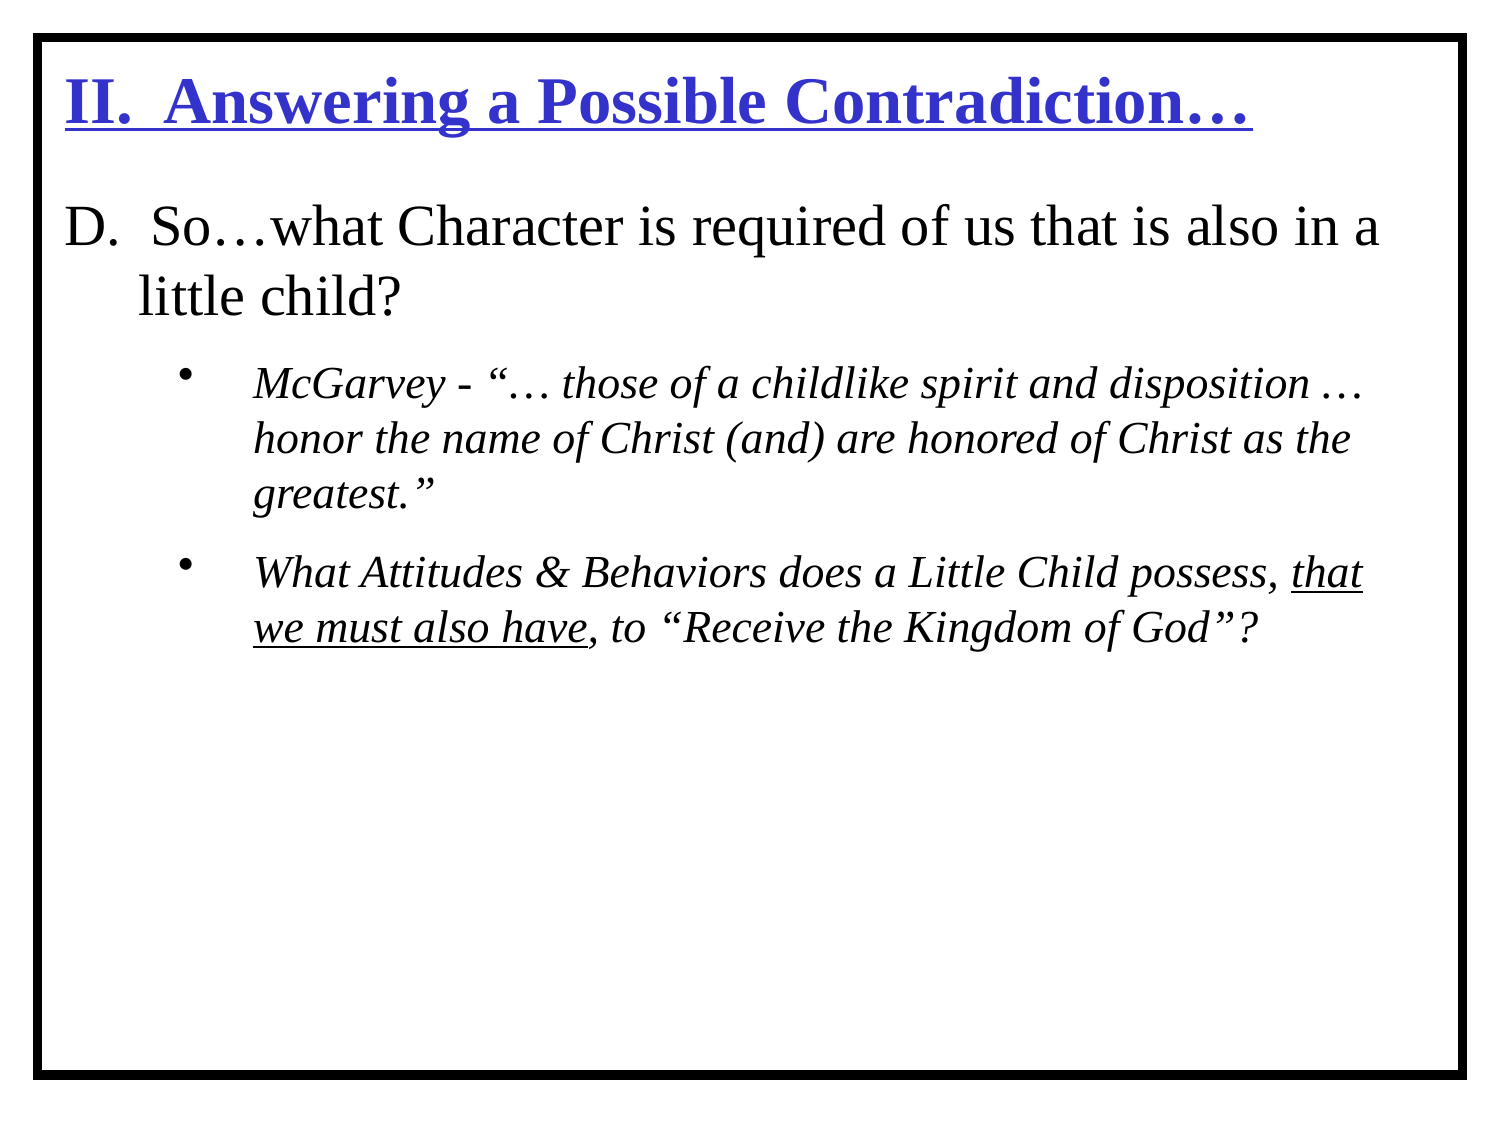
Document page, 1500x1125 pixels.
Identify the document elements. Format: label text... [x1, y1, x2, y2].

text_box II. Answering a Possible Contradiction… D. So…what Character is required of us that is also in a little child? McGarvey - “… those of a childlike spirit and disposition … honor the name of Christ (and) are honored of Christ as the greatest.” What Attitudes & Behaviors does a Little Child possess, that we must also have, to “Receive the Kingdom of God”? [50, 49, 1438, 660]
text_box [37, 37, 1463, 1075]
